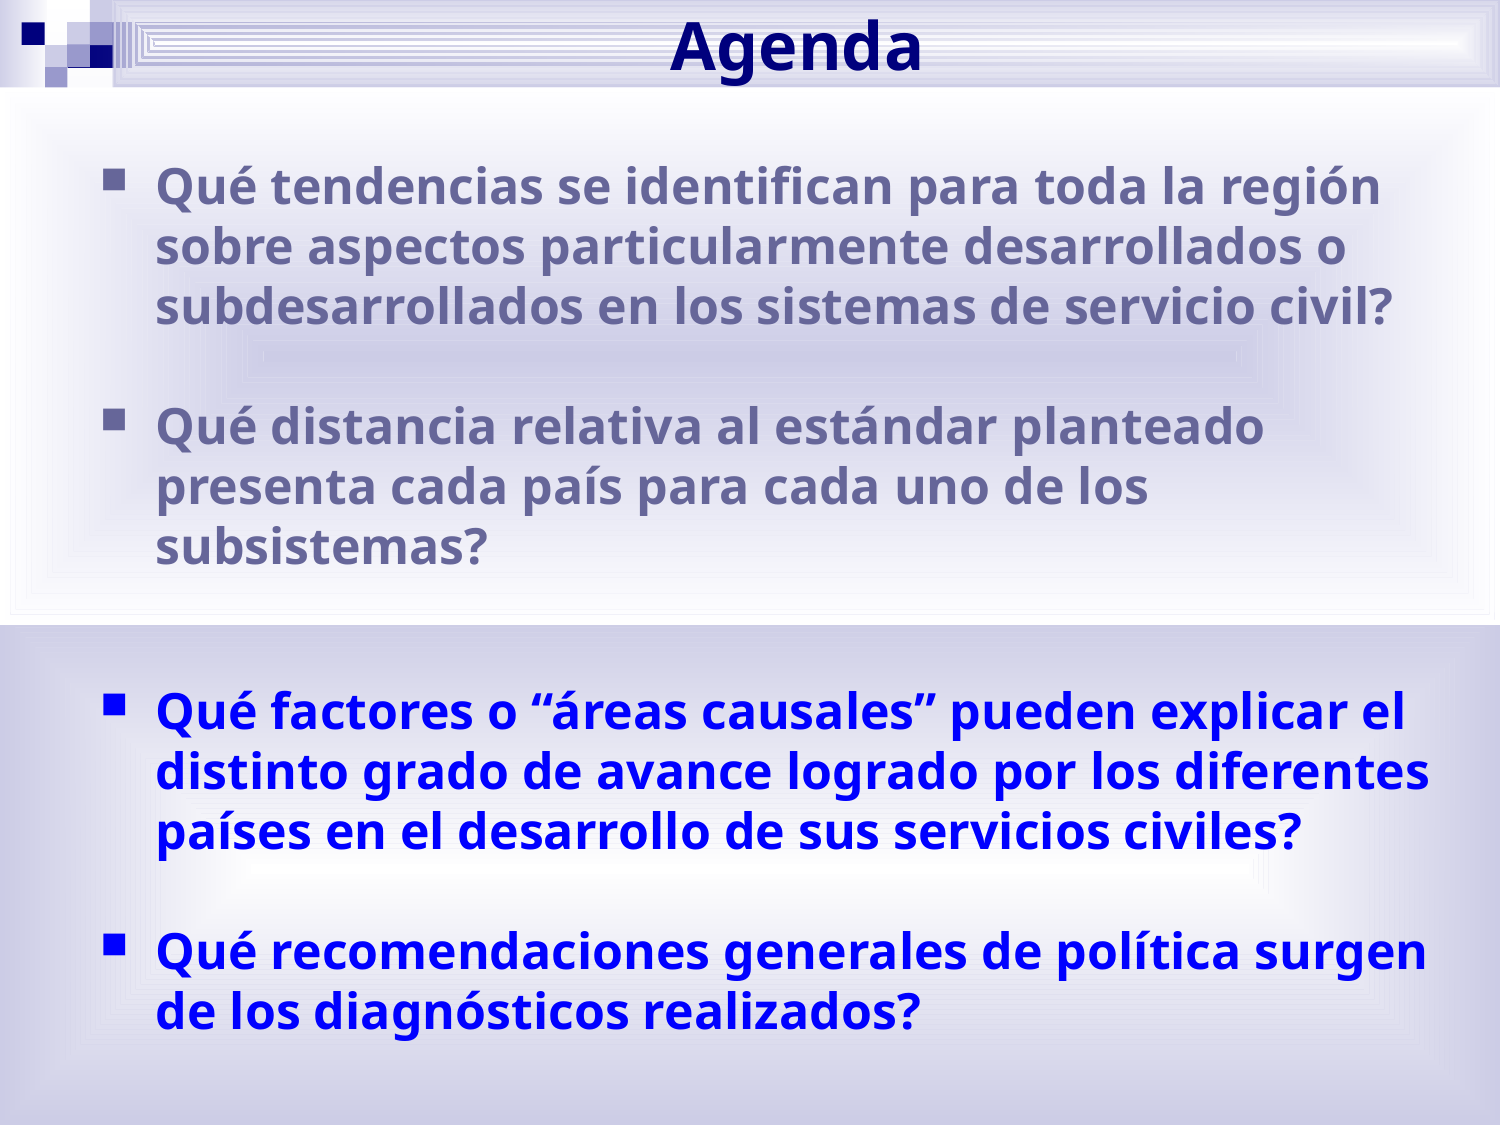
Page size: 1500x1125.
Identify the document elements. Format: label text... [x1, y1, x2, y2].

list Qué factores o “áreas causales” pueden explicar el distinto grado de avance logrado por los diferentes países en el desarrollo de sus servicios civiles? Qué recomendaciones generales de política surgen de los diagnósticos realizados? [0, 625, 1500, 1125]
text_box Qué tendencias se identifican para toda la región sobre aspectos particularmente desarrollados o subdesarrollados en los sistemas de servicio civil? Qué distancia relativa al estándar planteado presenta cada país para cada uno de los subsistemas? [0, 87, 1500, 625]
title Agenda [112, 0, 1500, 87]
